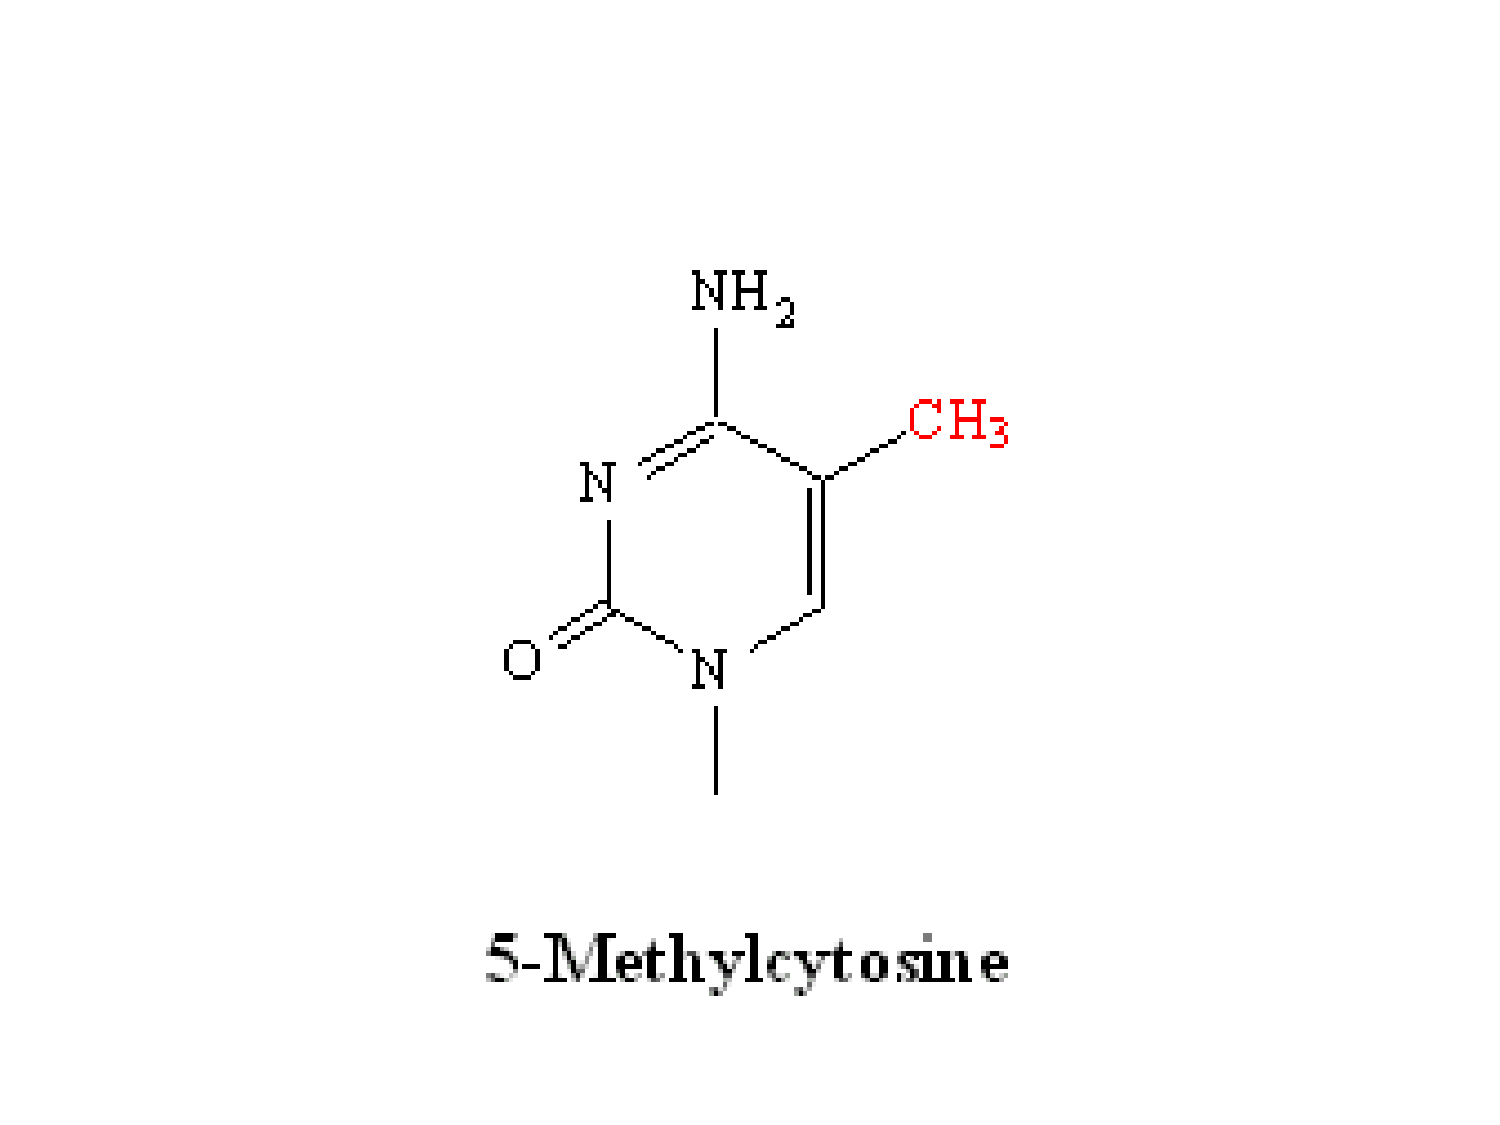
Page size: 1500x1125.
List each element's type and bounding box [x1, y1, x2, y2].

list [74, 262, 1426, 1006]
